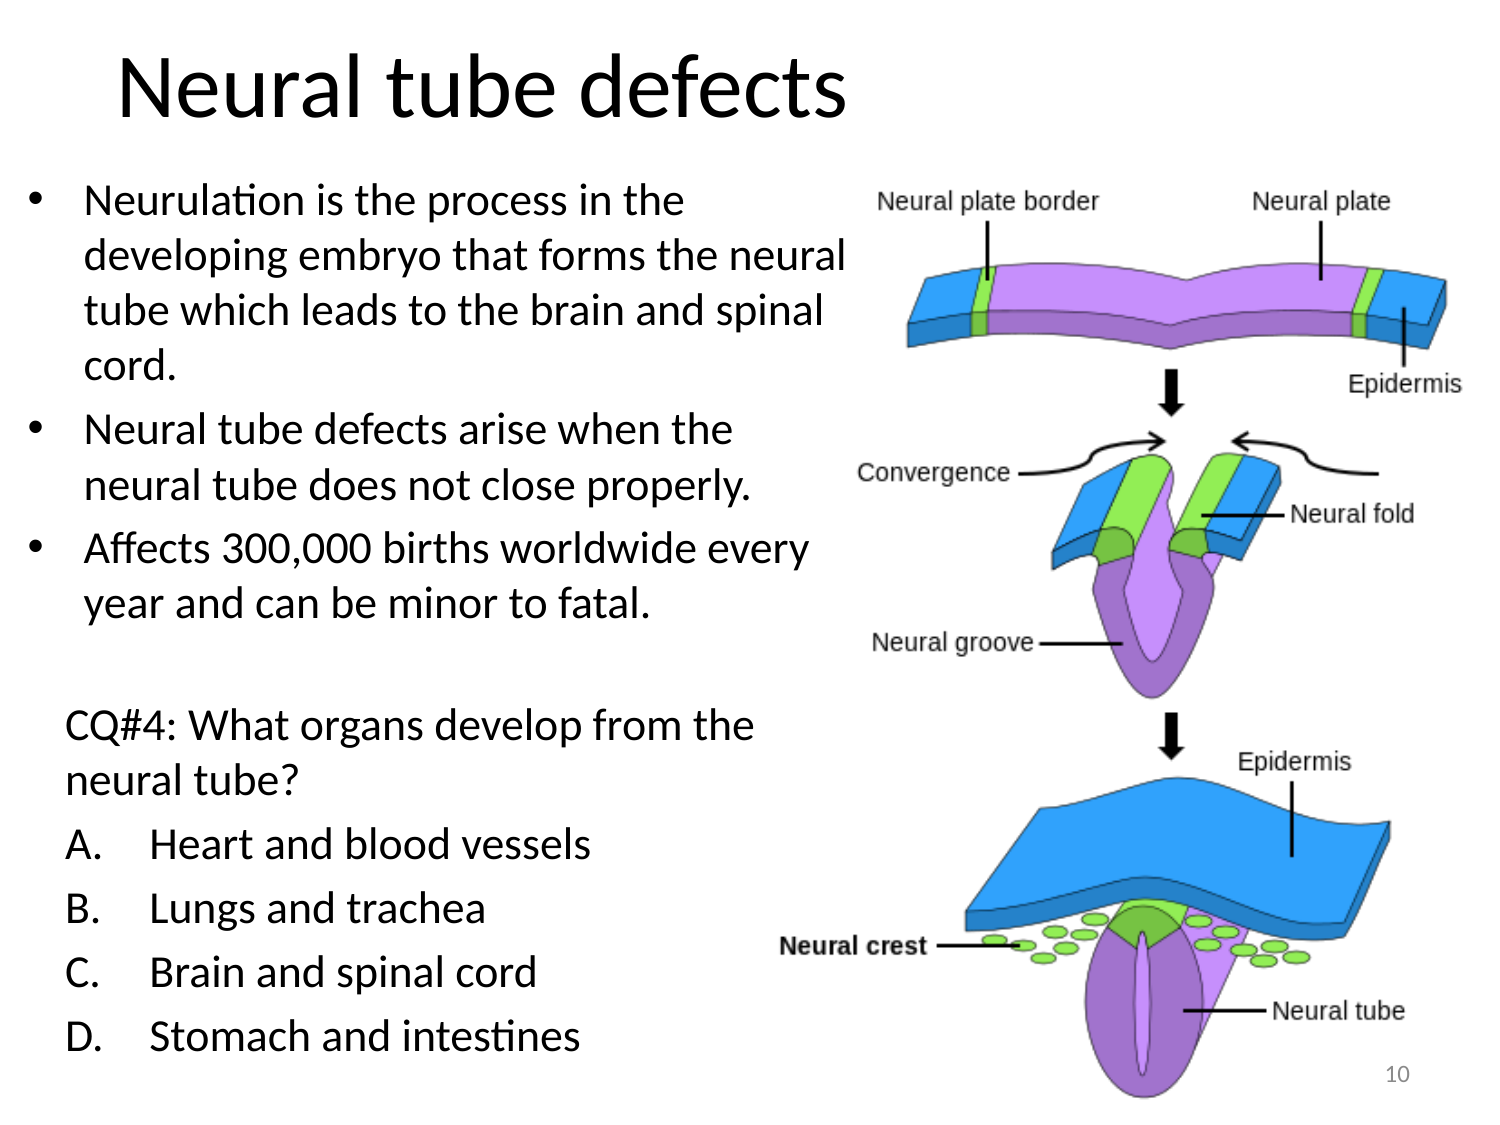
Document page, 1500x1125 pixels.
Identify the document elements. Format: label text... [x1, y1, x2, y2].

picture [774, 149, 1488, 1125]
text_box CQ#4: What organs develop from the neural tube? Heart and blood vessels Lungs and trachea Brain and spinal cord Stomach and intestines [50, 687, 769, 1125]
list Neurulation is the process in the developing embryo that forms the neural tube which leads to the brain and spinal cord. Neural tube defects arise when the neural tube does not close properly. Affects 300,000 births worldwide every year and can be minor to fatal. [12, 162, 769, 700]
title Neural tube defects [0, 0, 967, 175]
